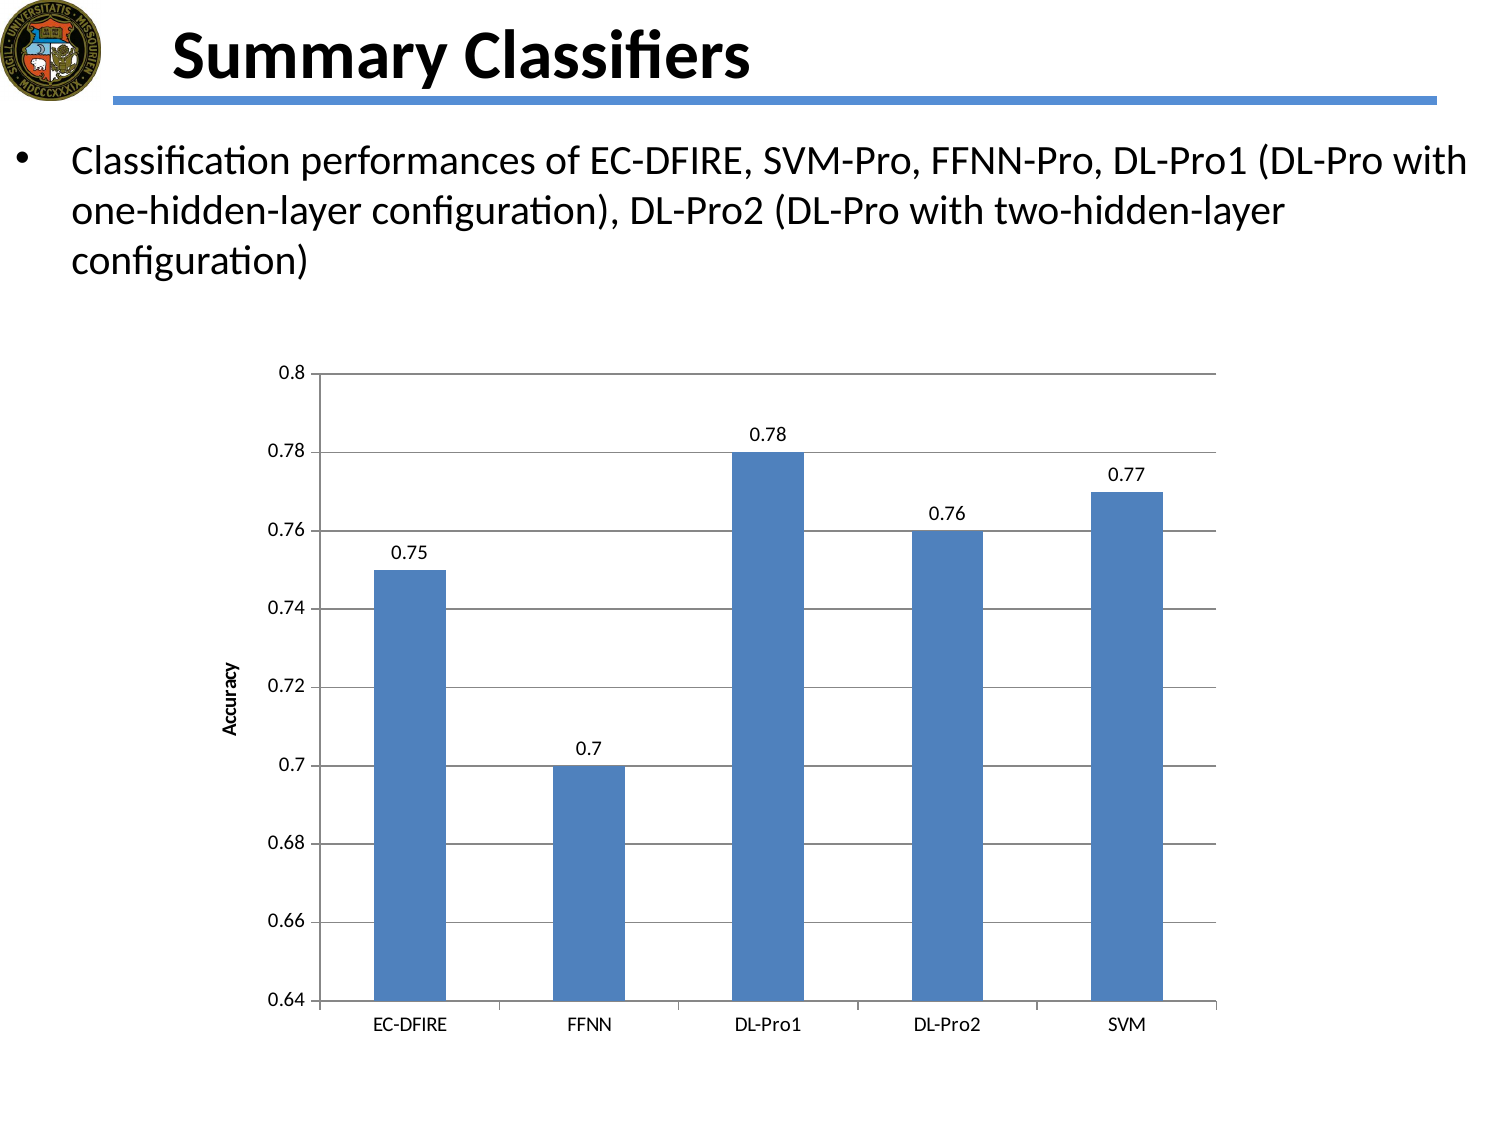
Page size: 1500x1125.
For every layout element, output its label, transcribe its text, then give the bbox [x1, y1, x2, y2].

picture [0, 0, 101, 101]
chart [187, 349, 1238, 1051]
list Classification performances of EC-DFIRE, SVM-Pro, FFNN-Pro, DL-Pro1 (DL-Pro with one-hidden-layer configuration), DL-Pro2 (DL-Pro with two-hidden-layer configuration) [0, 125, 1500, 1125]
title Summary Classifiers [157, 1, 1338, 96]
